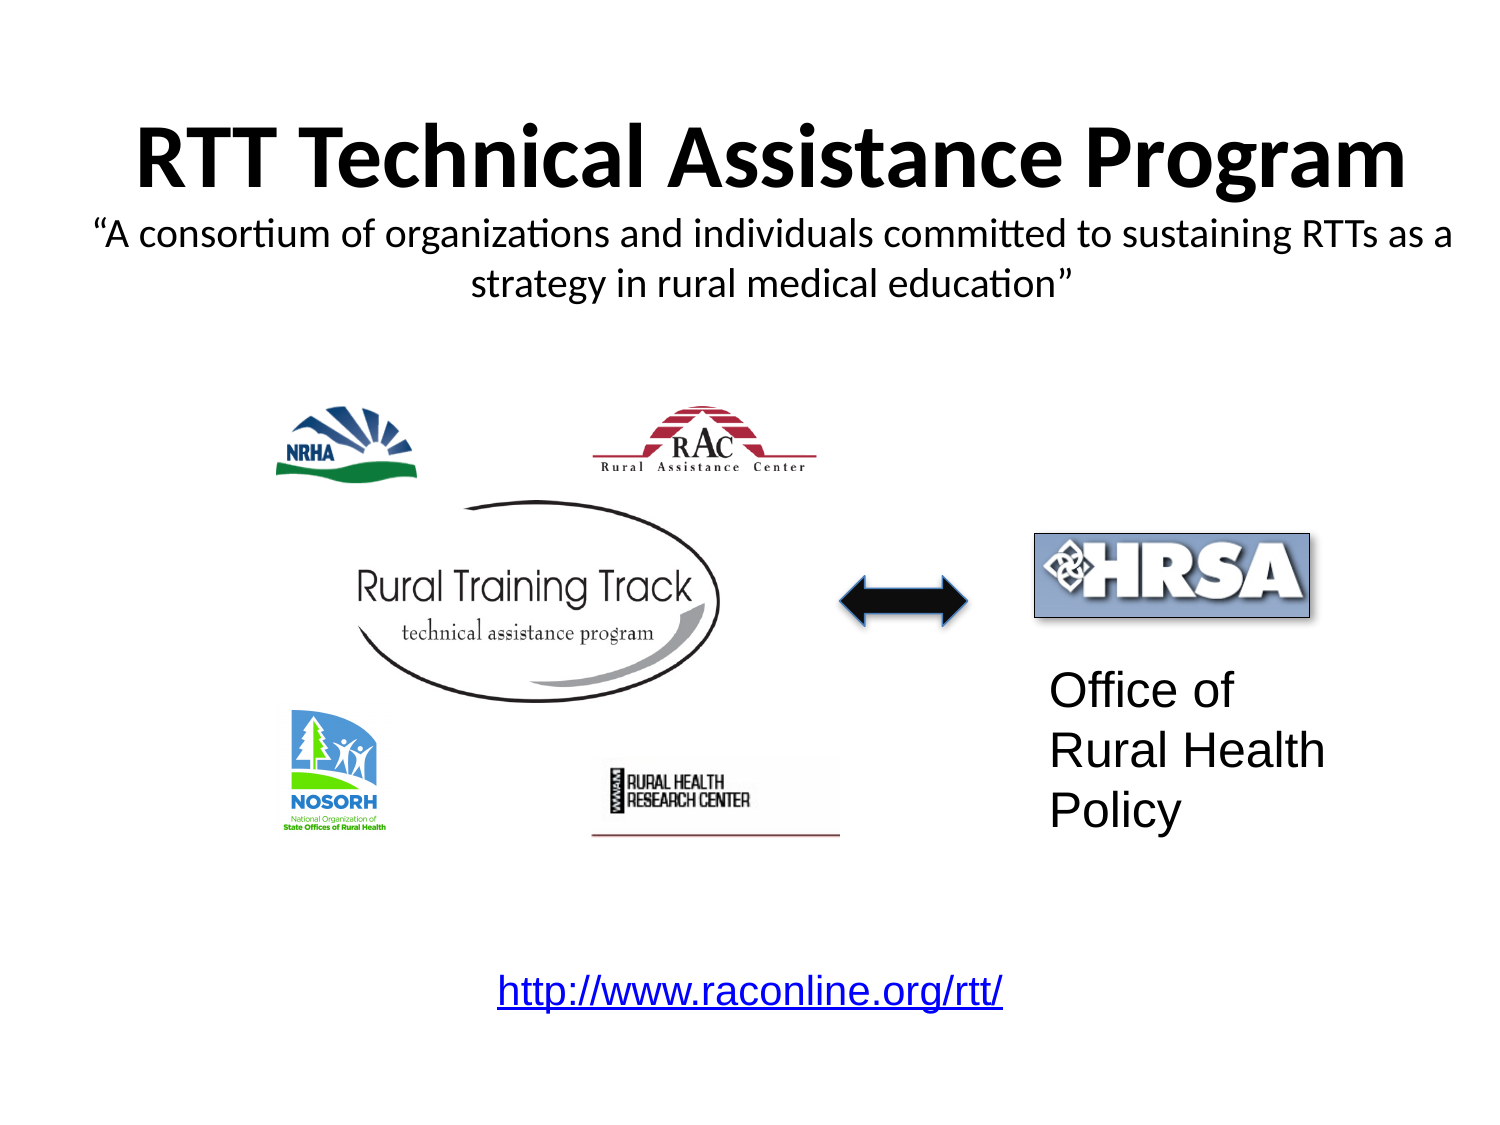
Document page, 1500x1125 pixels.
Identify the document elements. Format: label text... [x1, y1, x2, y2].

picture [1034, 533, 1311, 618]
text_box [843, 575, 969, 627]
picture [276, 702, 393, 838]
text_box RTT Technical Assistance Program “A consortium of organizations and individuals committed to sustaining RTTs as a strategy in rural medical education” [0, 88, 1500, 336]
text_box Office of Rural Health Policy [1034, 649, 1346, 845]
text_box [276, 397, 840, 838]
text_box http://www.raconline.org/rtt/ [482, 955, 1018, 1021]
